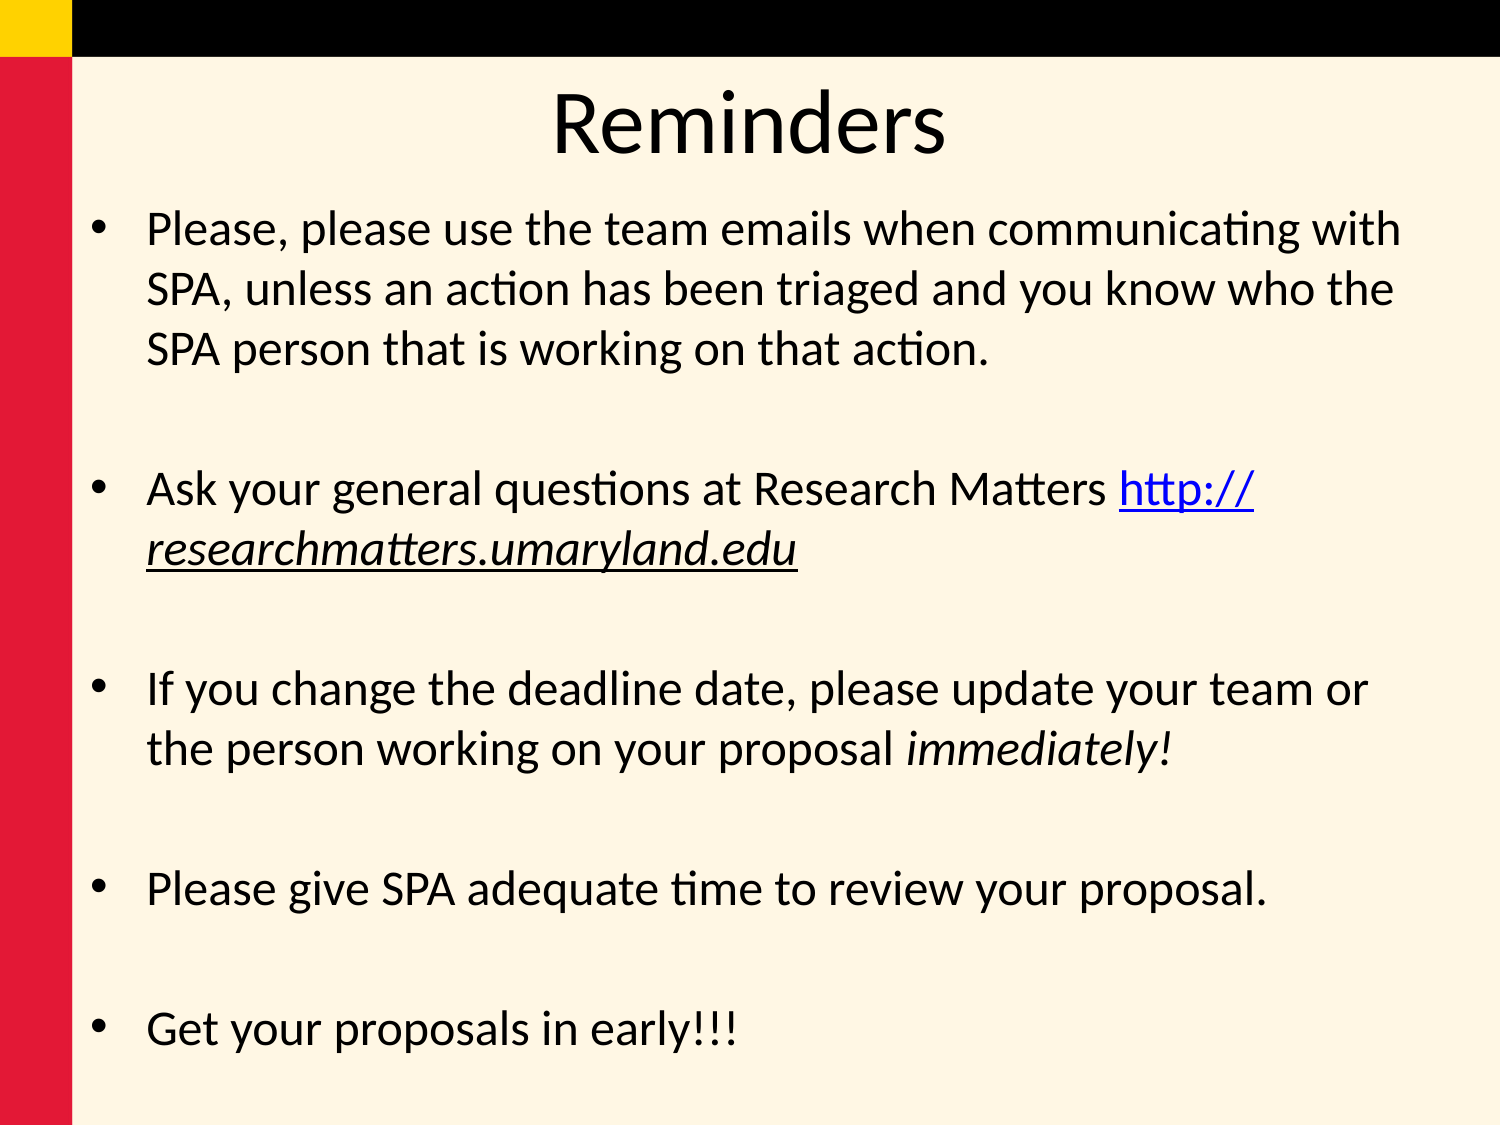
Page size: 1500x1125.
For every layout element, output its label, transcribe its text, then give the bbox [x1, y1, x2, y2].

list Please, please use the team emails when communicating with SPA, unless an action has been triaged and you know who the SPA person that is working on that action. Ask your general questions at Research Matters http://researchmatters.umaryland.edu If you change the deadline date, please update your team or the person working on your proposal immediately! Please give SPA adequate time to review your proposal. Get your proposals in early!!! [75, 188, 1425, 1092]
picture [0, 0, 1500, 1125]
title Reminders [75, 45, 1425, 188]
